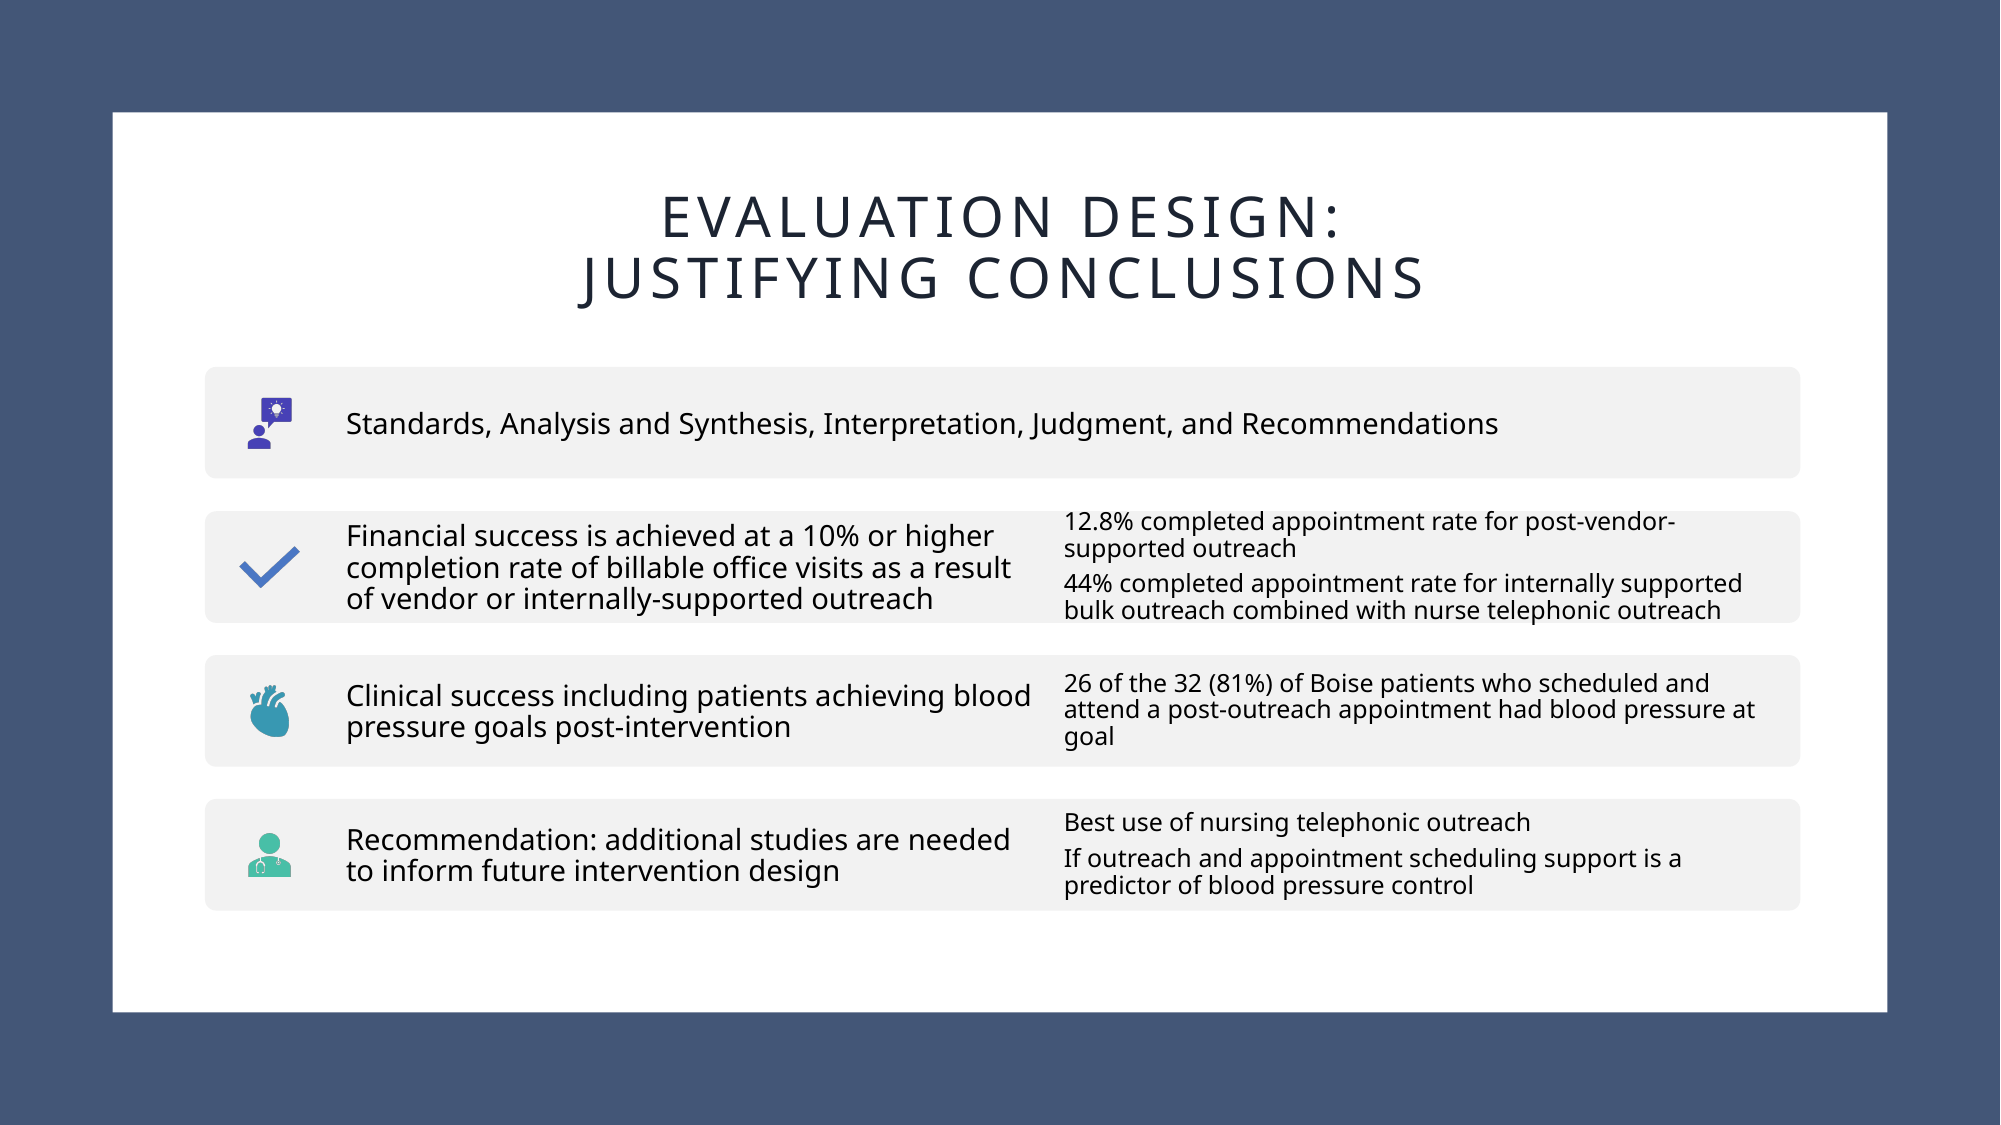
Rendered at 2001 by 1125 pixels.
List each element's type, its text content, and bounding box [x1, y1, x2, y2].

title Evaluation Design: Justifying Conclusions [225, 176, 1782, 324]
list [204, 366, 1801, 915]
text_box [111, 111, 1888, 1013]
text_box [0, 0, 2000, 1125]
